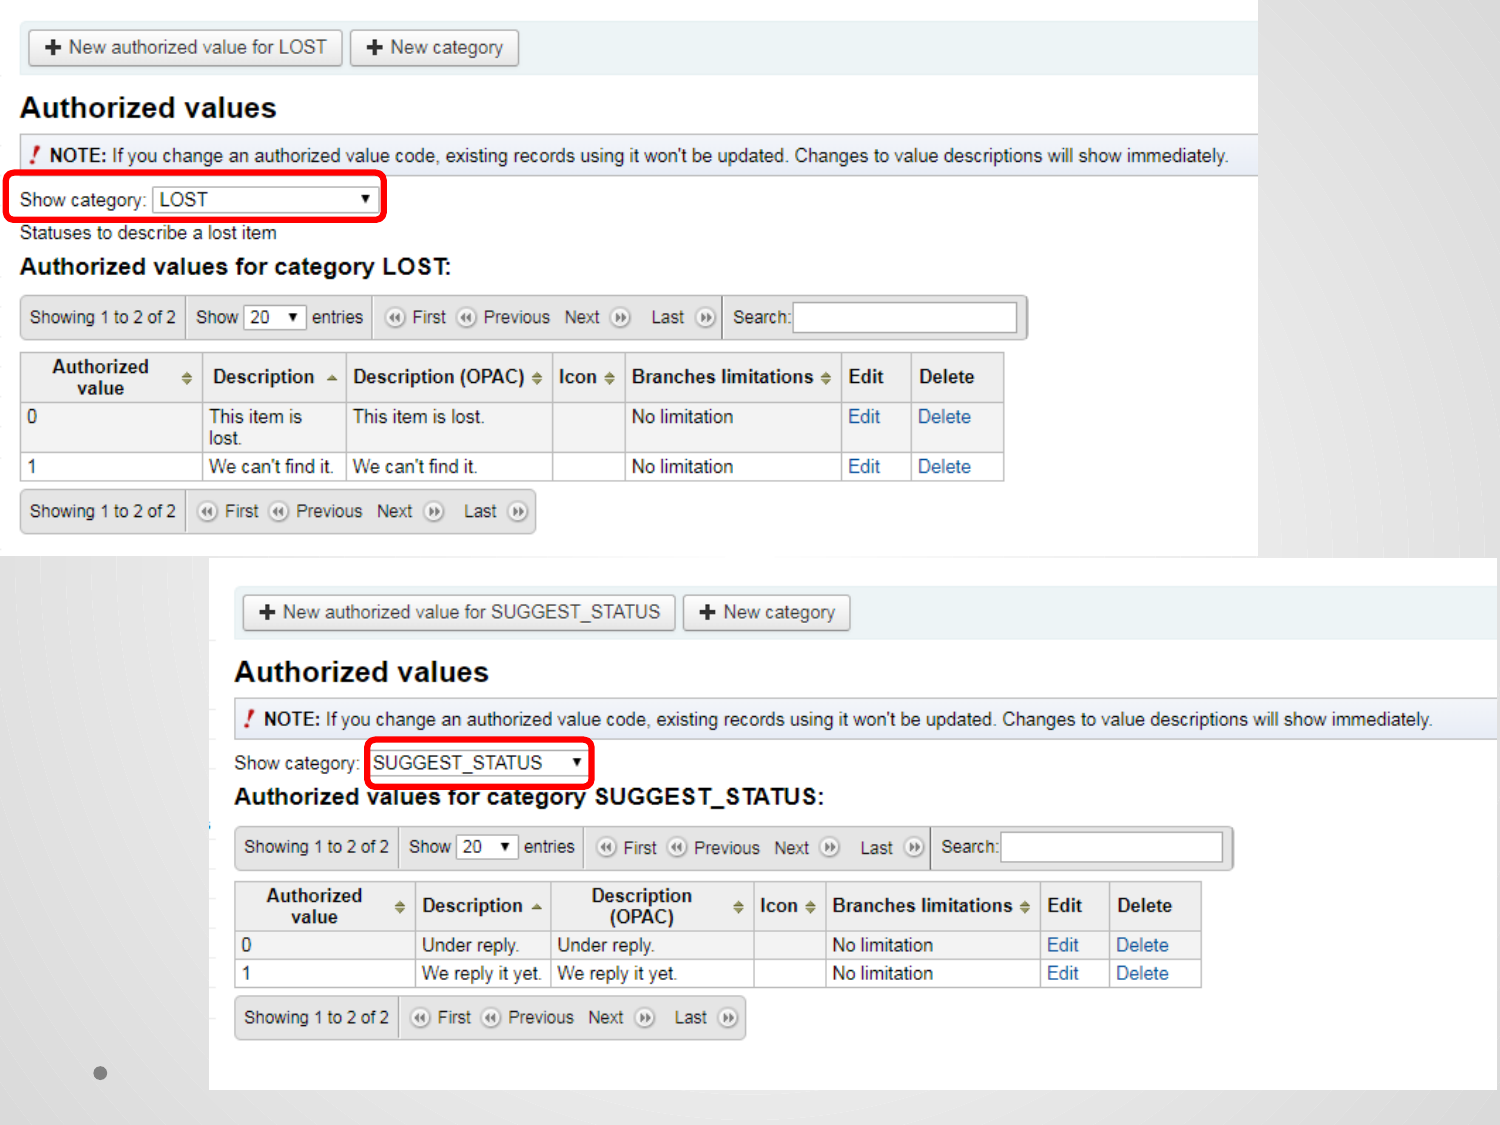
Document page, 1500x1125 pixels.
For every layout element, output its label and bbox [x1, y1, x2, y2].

picture [0, 0, 1259, 556]
picture [208, 557, 1497, 1091]
